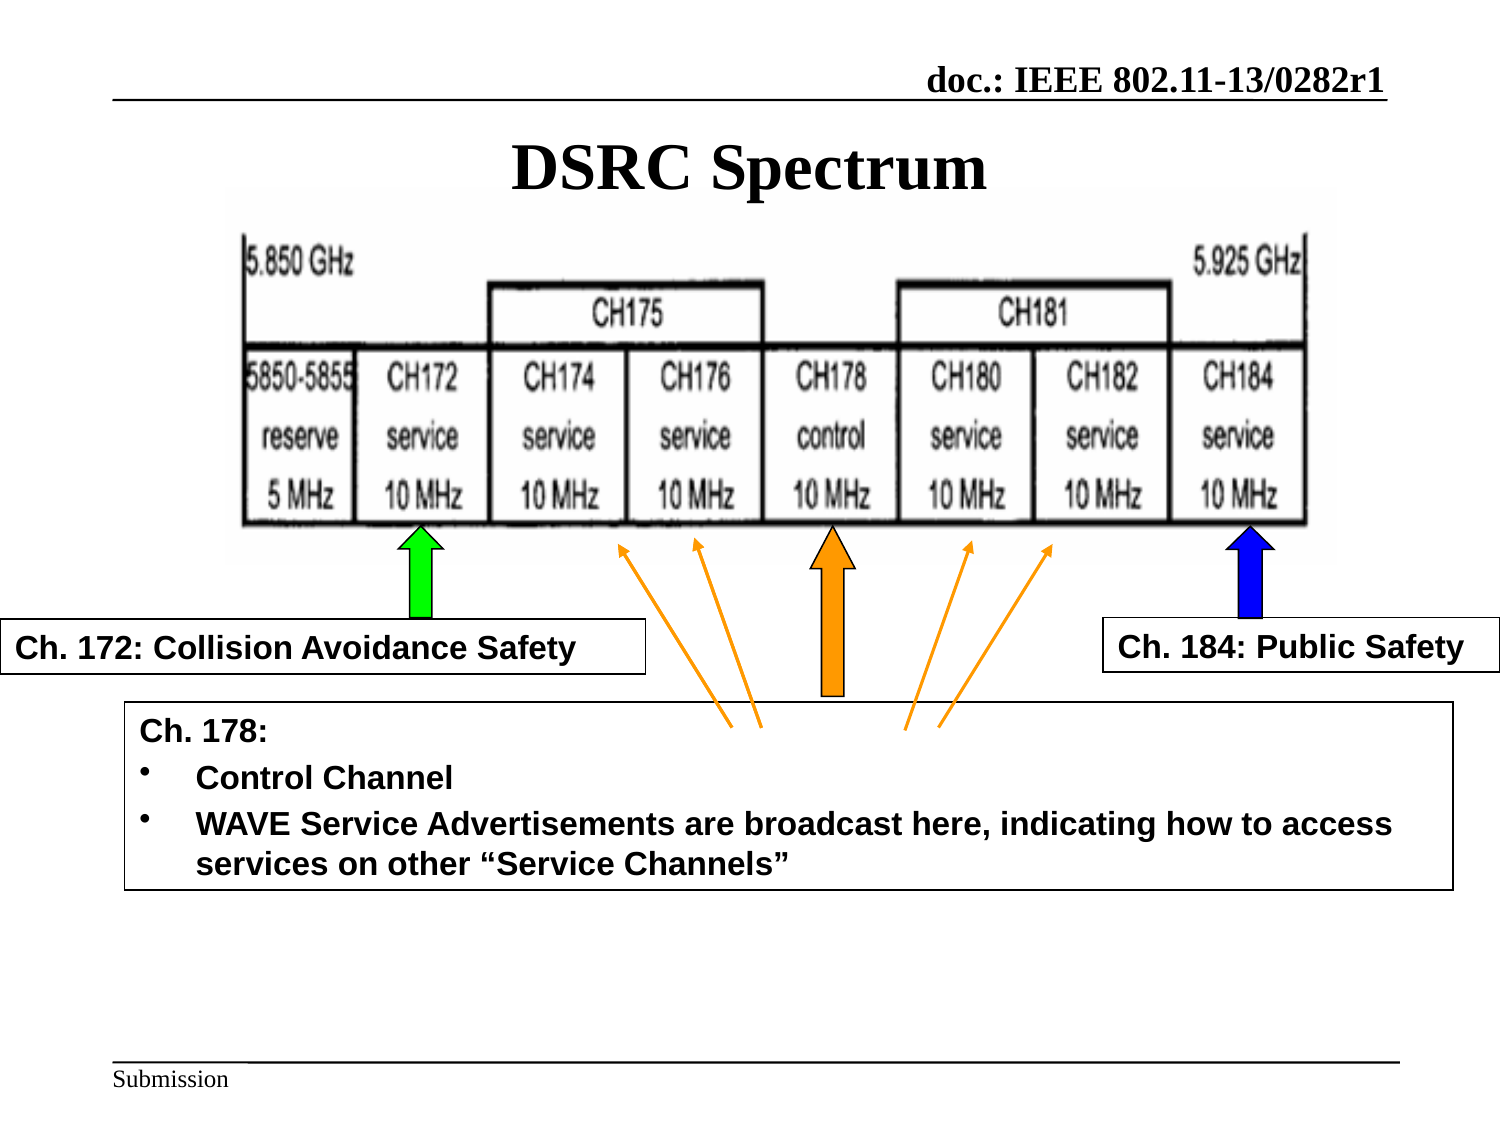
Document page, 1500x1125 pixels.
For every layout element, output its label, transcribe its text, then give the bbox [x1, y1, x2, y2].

text_box [409, 573, 432, 618]
text_box Ch. 172: Collision Avoidance Safety [0, 619, 646, 674]
text_box [1238, 573, 1263, 617]
title DSRC Spectrum [112, 99, 1388, 226]
text_box Ch. 178: Control Channel WAVE Service Advertisements are broadcast here, indicating how to access services on other “Service Channels” [124, 702, 1453, 890]
text_box Ch. 184: Public Safety [1102, 617, 1500, 672]
picture [224, 187, 1338, 566]
text_box [821, 573, 844, 697]
